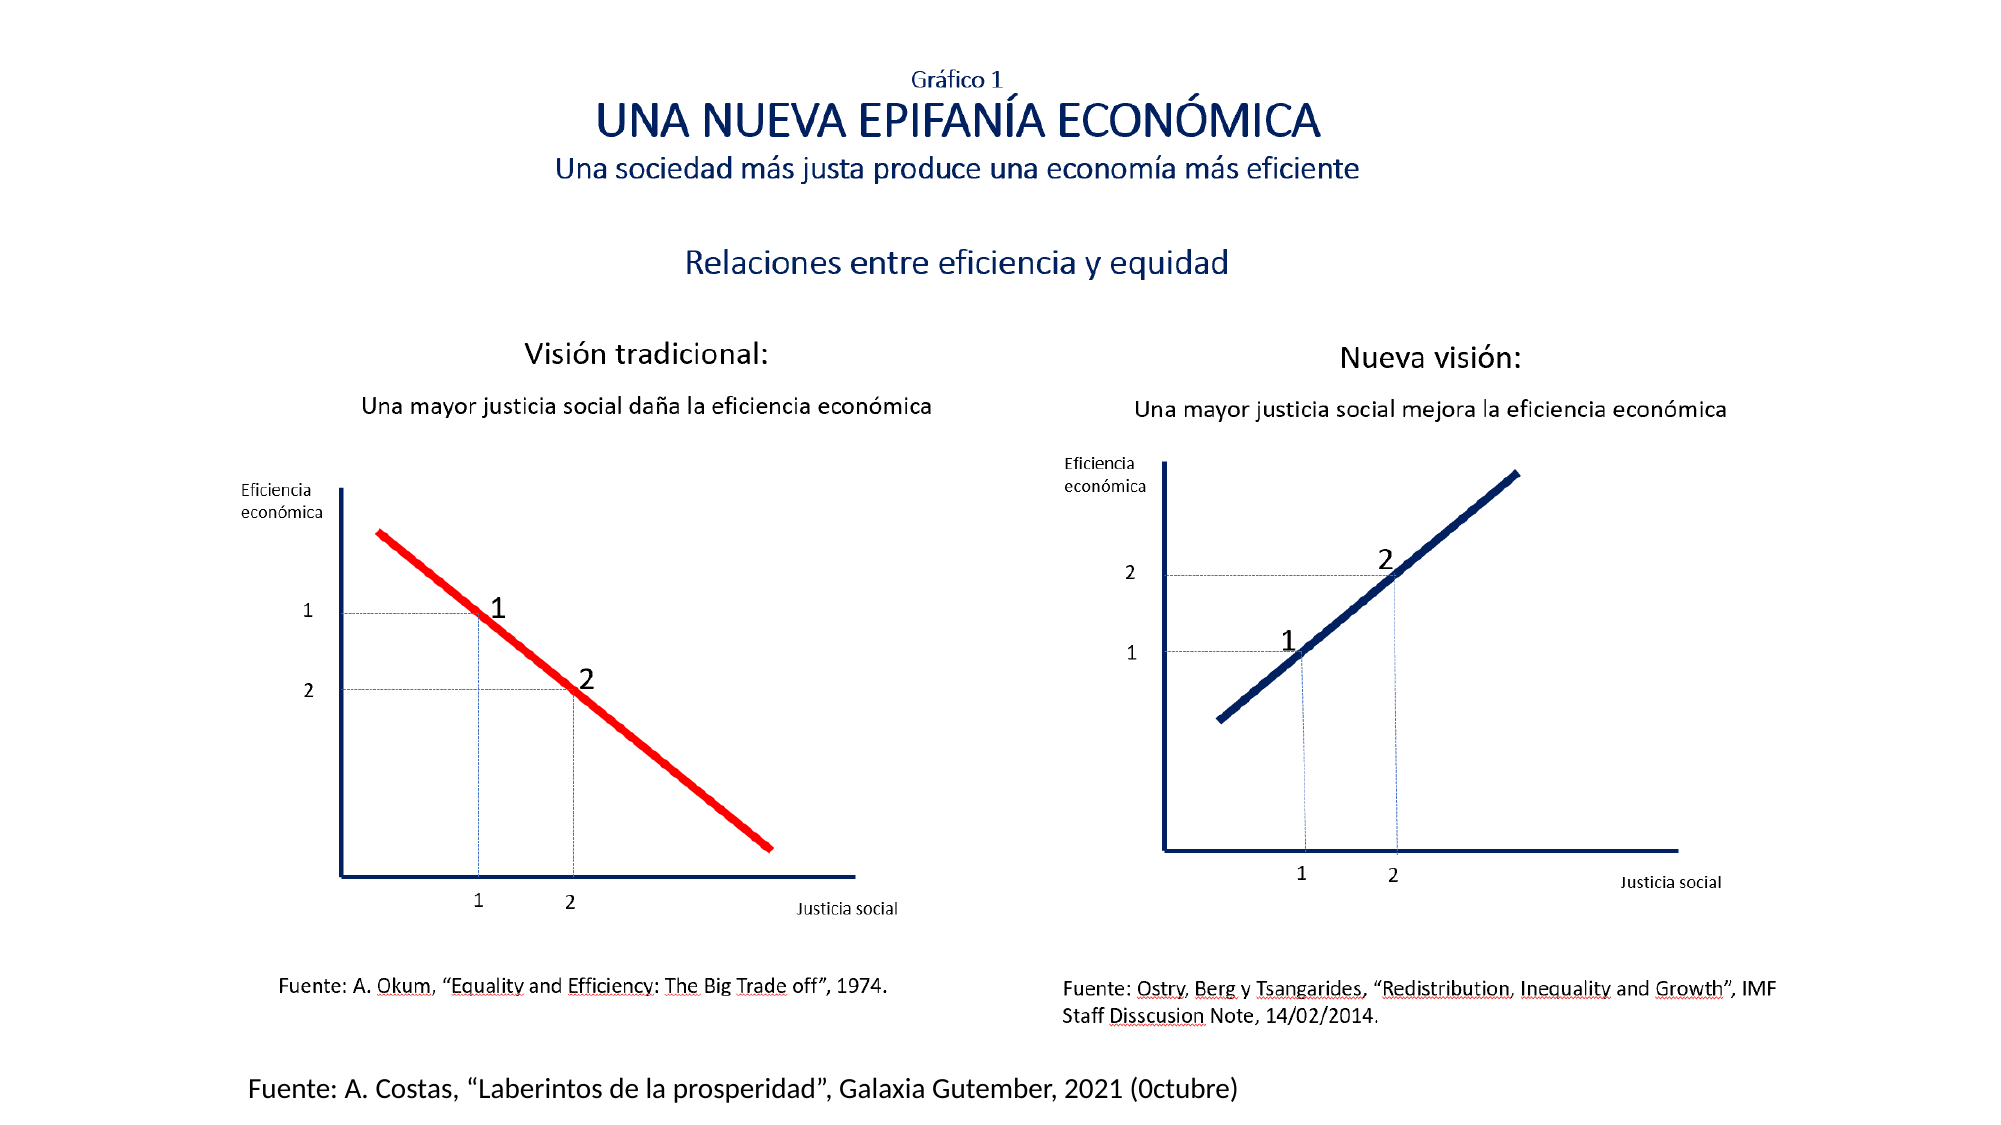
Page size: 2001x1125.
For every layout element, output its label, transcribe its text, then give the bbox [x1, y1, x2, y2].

picture [163, 66, 1820, 1037]
text_box Fuente: A. Costas, “Laberintos de la prosperidad”, Galaxia Gutember, 2021 (0ctubre) [233, 1061, 1807, 1112]
